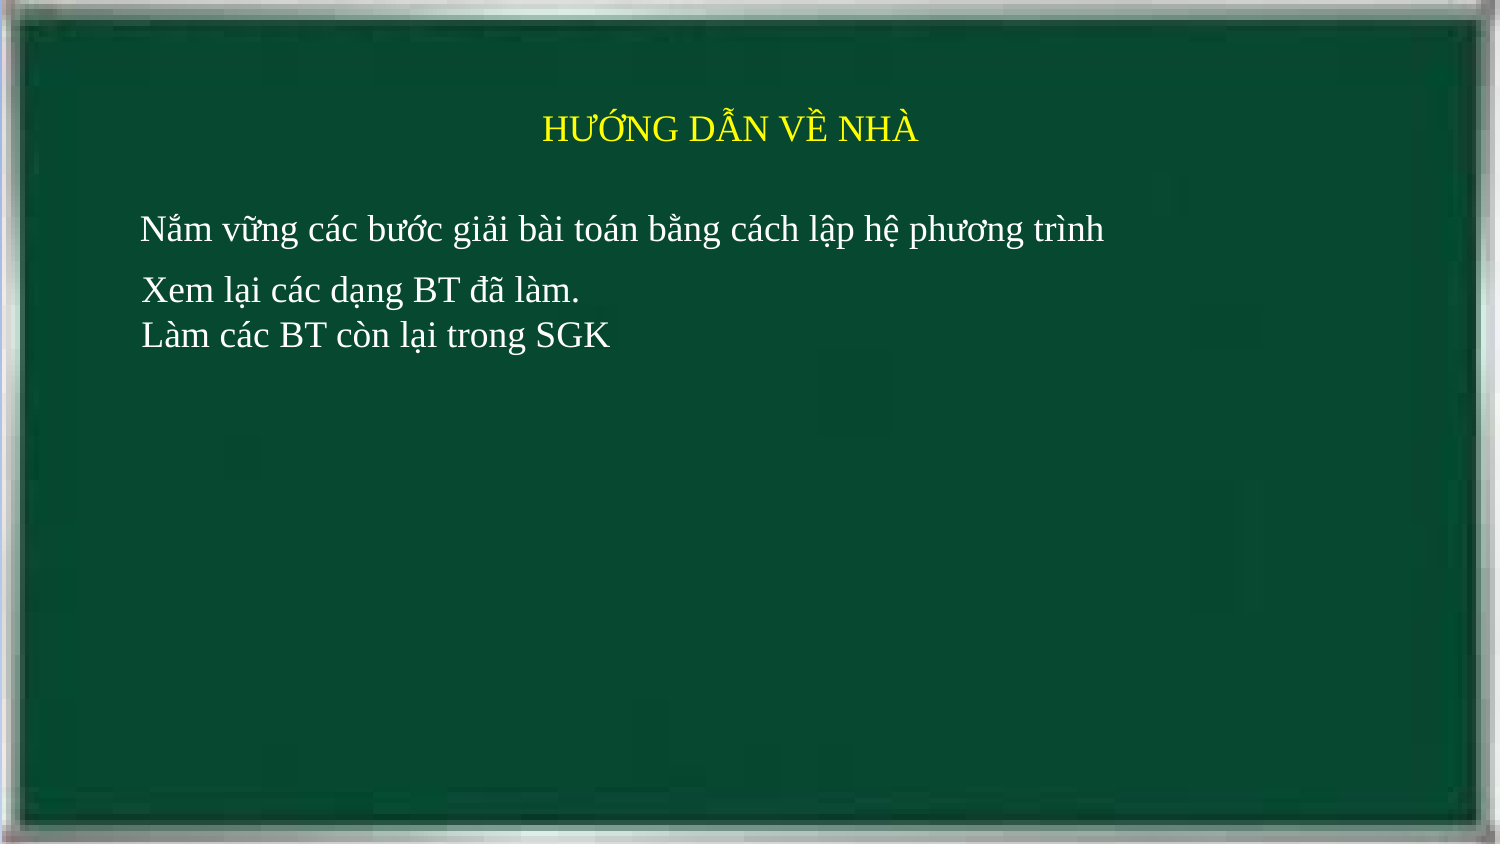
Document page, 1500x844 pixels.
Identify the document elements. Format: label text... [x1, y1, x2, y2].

text_box HƯỚNG DẪN VỀ NHÀ [527, 96, 934, 157]
text_box Xem lại các dạng BT đã làm. Làm các BT còn lại trong SGK [126, 257, 626, 363]
picture [2, 0, 1500, 844]
text_box Nắm vững các bước giải bài toán bằng cách lập hệ phương trình [125, 196, 1300, 257]
